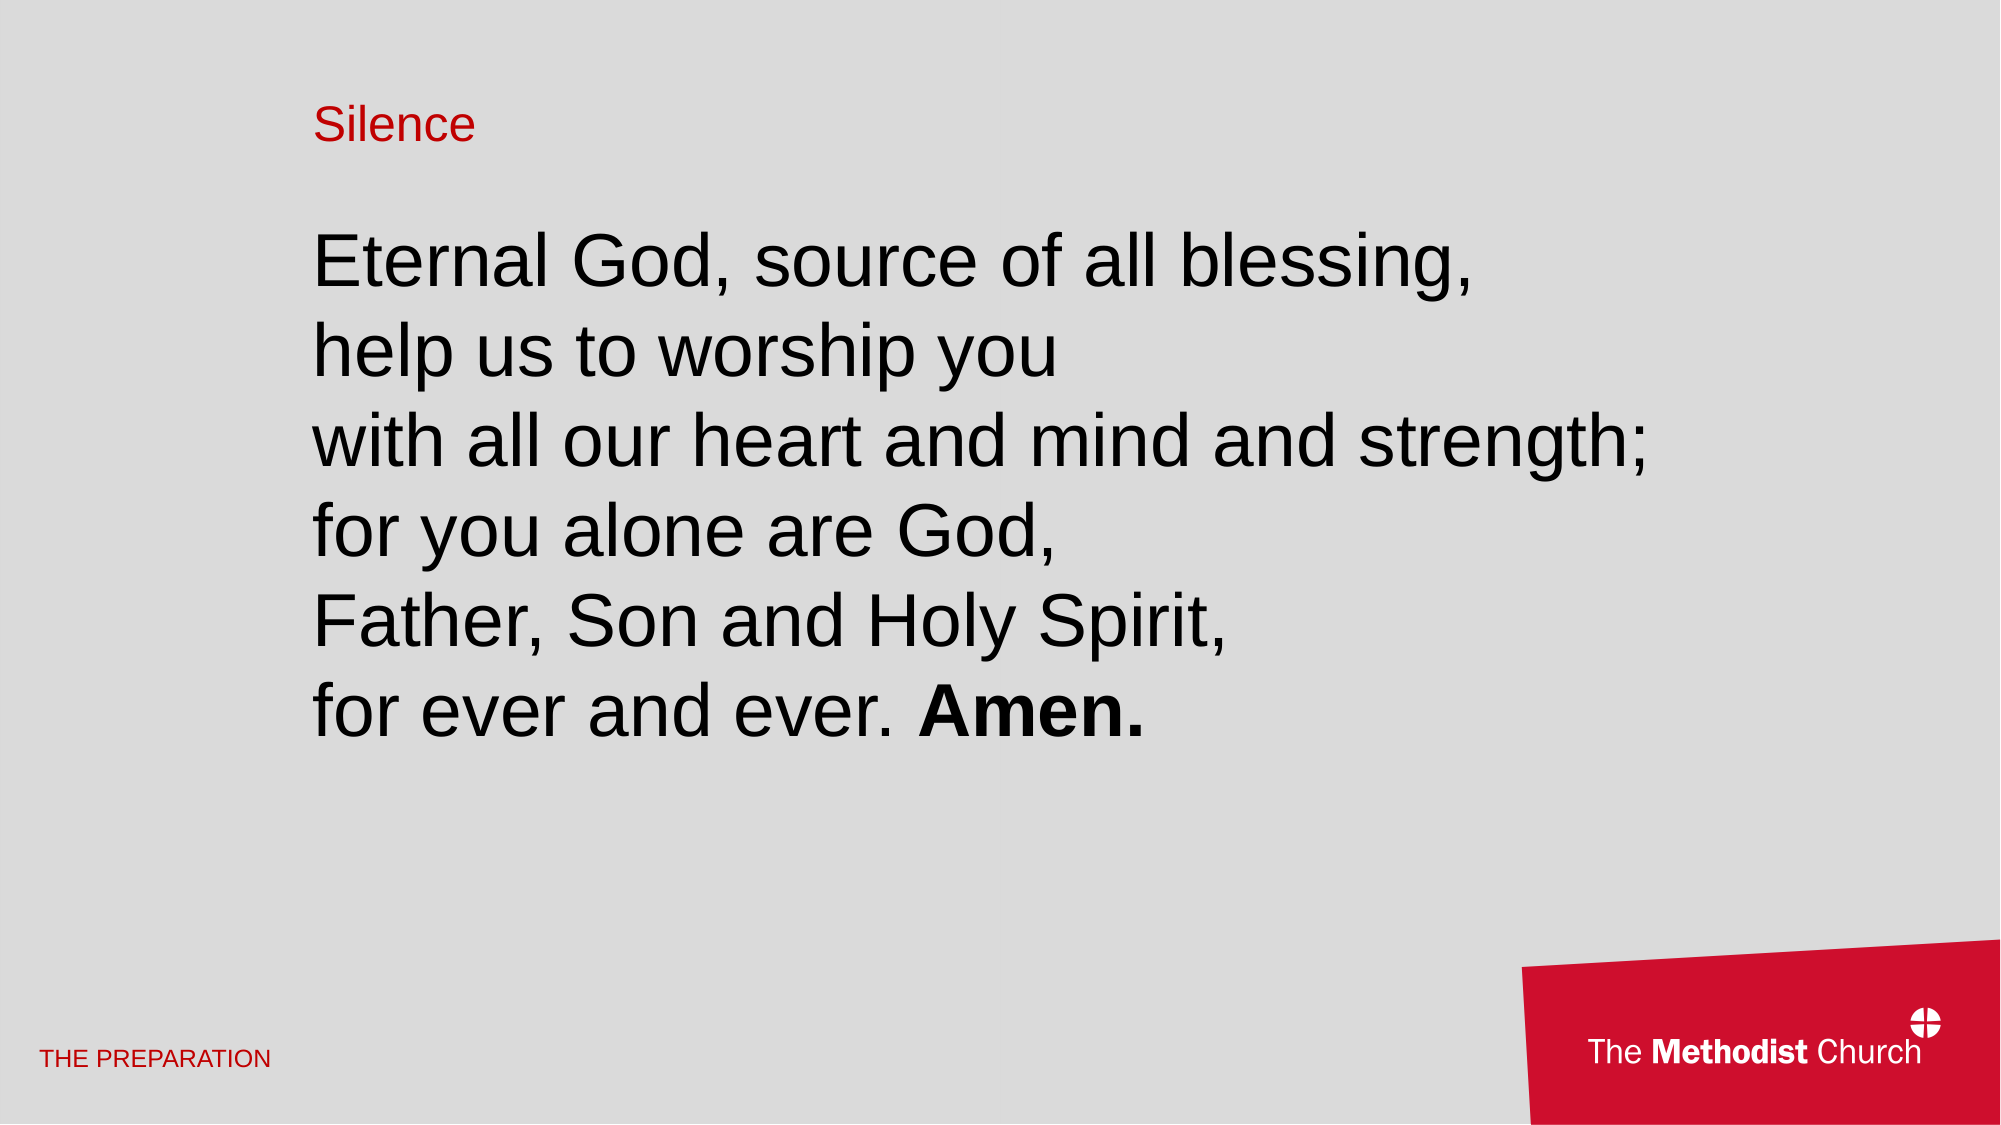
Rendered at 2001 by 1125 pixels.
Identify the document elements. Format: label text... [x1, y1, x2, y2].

text_box Silence Eternal God, source of all blessing, help us to worship you with all our heart and mind and strength; for you alone are God, Father, Son and Holy Spirit, for ever and ever. Amen. [298, 84, 2000, 760]
picture [0, 0, 2001, 1125]
